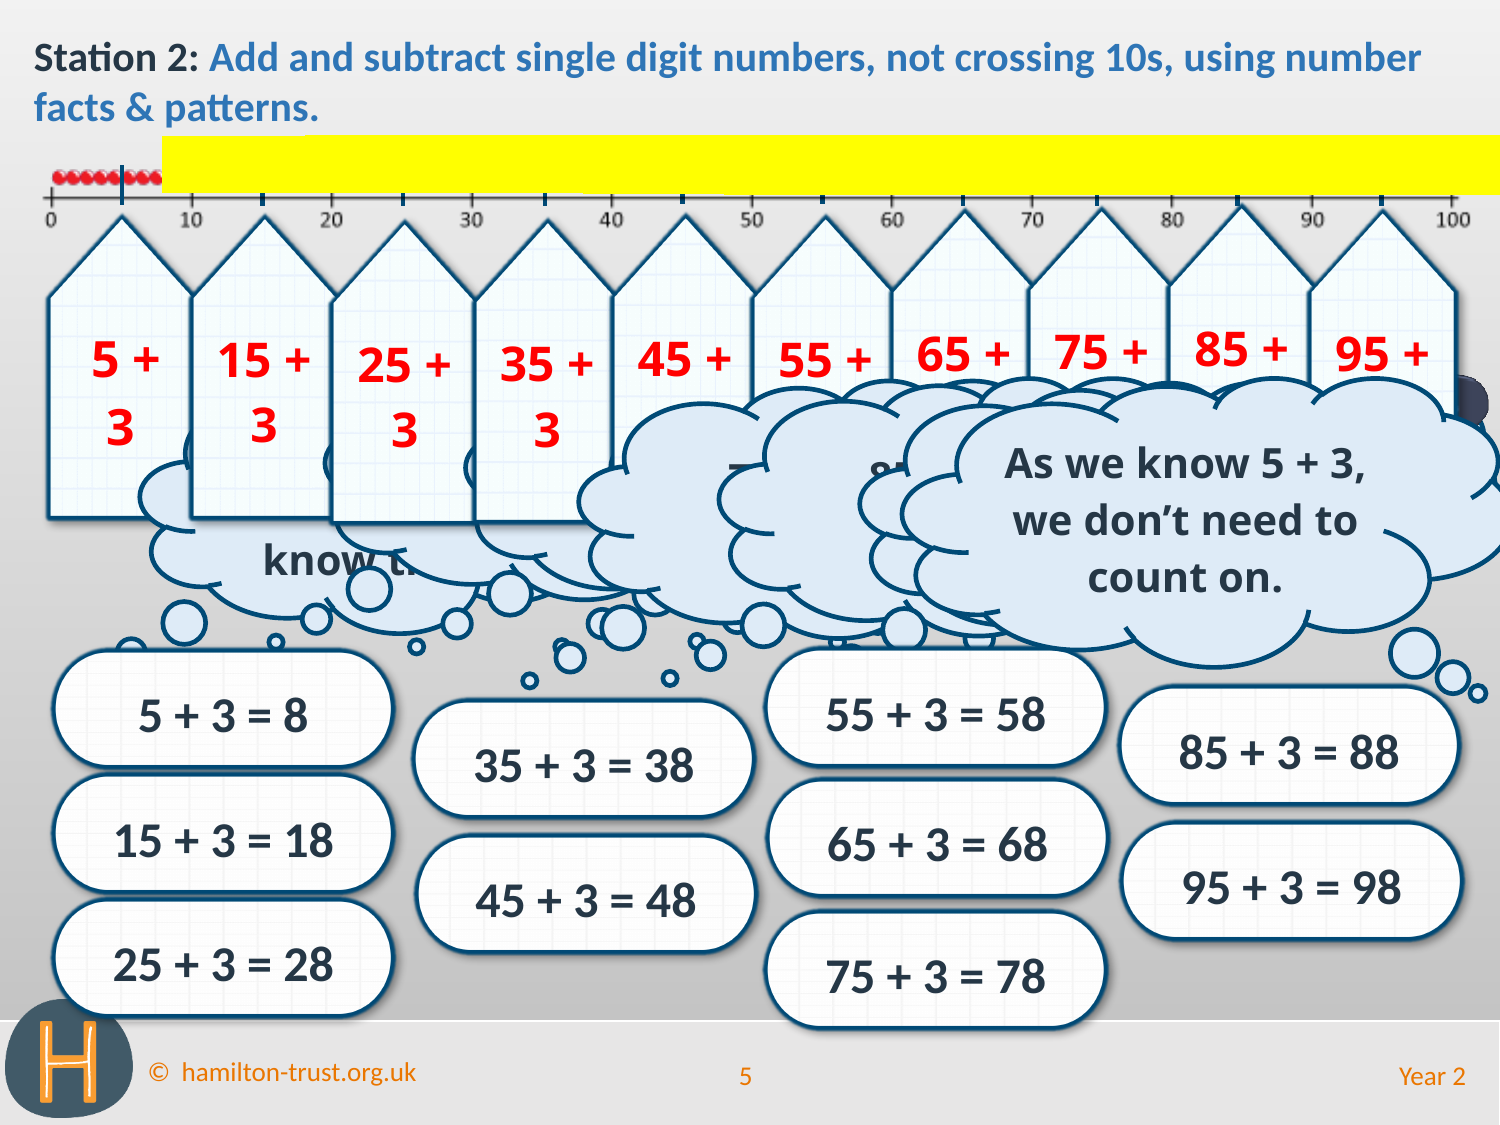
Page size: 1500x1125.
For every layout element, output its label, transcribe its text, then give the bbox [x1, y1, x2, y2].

text_box 5 + 3 [51, 273, 189, 516]
text_box 5 + 3 = 8 [56, 653, 391, 765]
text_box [860, 208, 1457, 640]
text_box 95 + 3 = 98 [1124, 825, 1460, 937]
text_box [719, 204, 1316, 636]
picture [0, 100, 1500, 273]
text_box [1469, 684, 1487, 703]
slide_number 5 [686, 1044, 805, 1105]
text_box 25 + 3 = 28 [56, 901, 391, 1014]
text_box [473, 219, 579, 604]
text_box Station 2: Add and subtract single digit numbers, not crossing 10s, using number facts & patterns. [19, 22, 1485, 100]
text_box As we know 5 + 3, we don’t need to count on. [1389, 640, 1440, 678]
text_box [579, 206, 860, 638]
text_box 85 + 3 = 88 [1122, 689, 1457, 802]
text_box As we know 5 + 3, we don’t need to count on. [1436, 661, 1470, 695]
text_box 65 + 3 = 68 [770, 782, 1106, 894]
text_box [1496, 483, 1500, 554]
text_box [1457, 208, 1496, 619]
text_box 75 + 3 = 78 [769, 914, 1104, 1026]
footer Year 2 [870, 1044, 1482, 1105]
text_box 55 + 3 = 58 [769, 651, 1104, 764]
text_box As we know 5 + 3, we don’t need to count on. [1021, 640, 1294, 668]
text_box 15 + 3 = 18 [56, 777, 391, 890]
text_box 45 + 3 = 48 [419, 838, 754, 950]
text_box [330, 219, 473, 604]
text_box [190, 214, 579, 599]
picture [5, 999, 133, 1118]
text_box 35 + 3 = 38 [417, 703, 752, 815]
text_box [140, 375, 579, 633]
